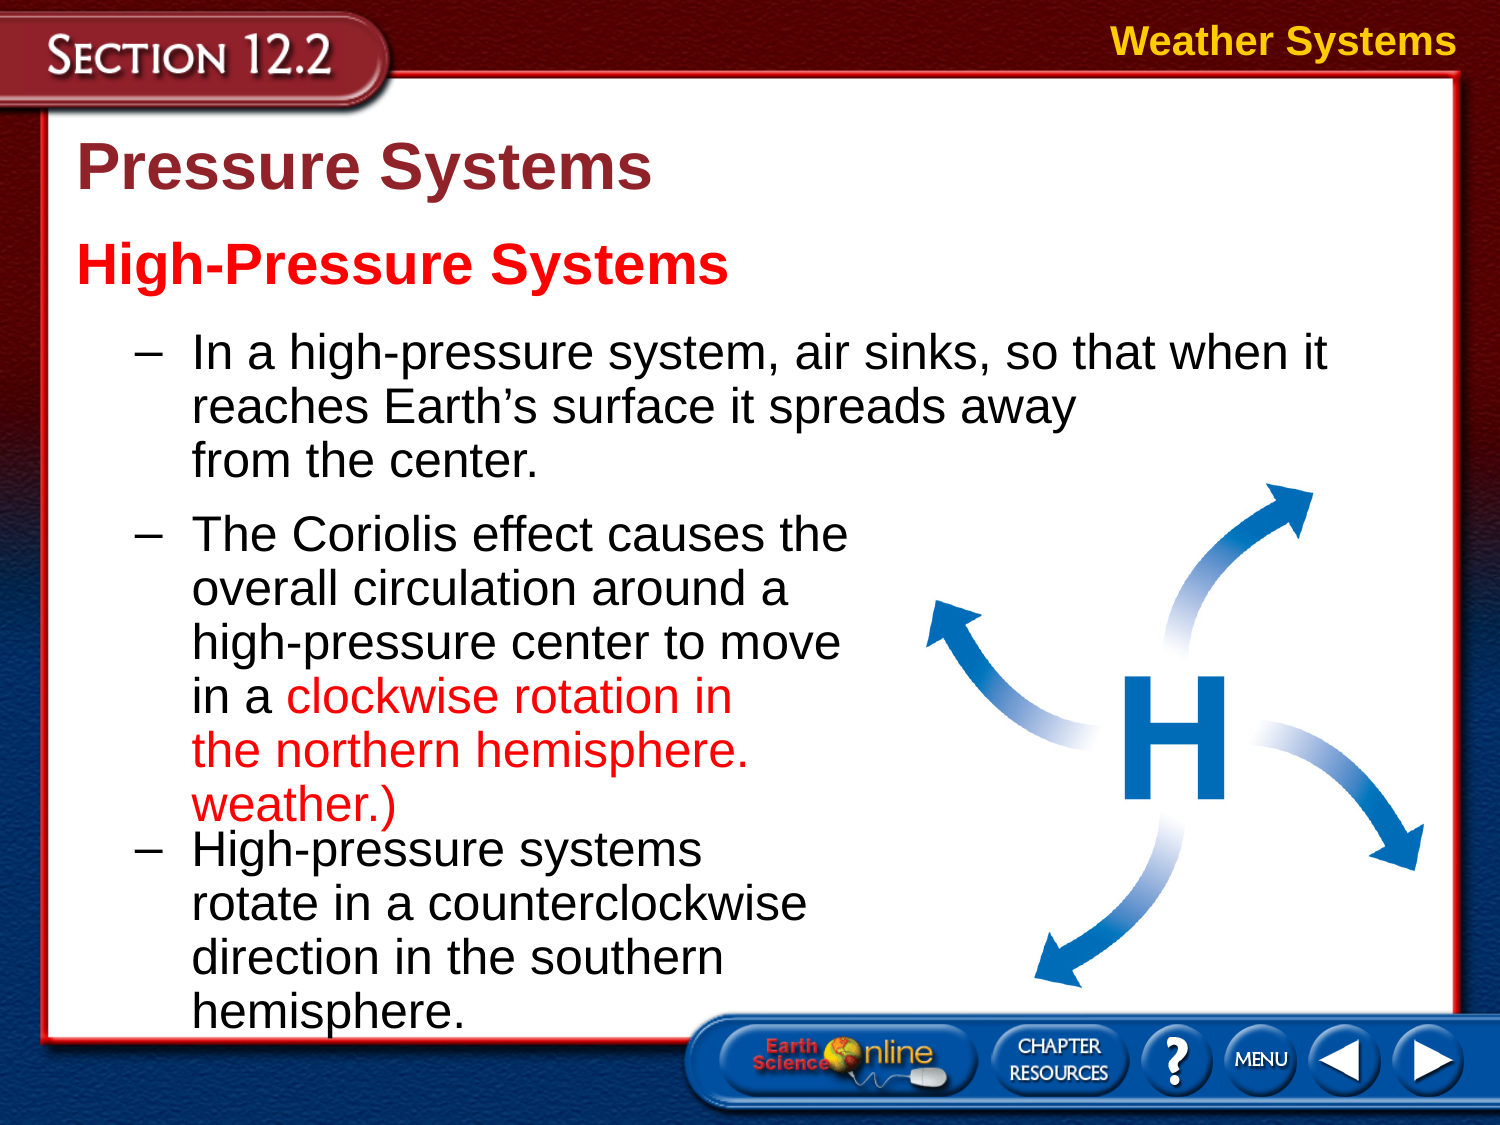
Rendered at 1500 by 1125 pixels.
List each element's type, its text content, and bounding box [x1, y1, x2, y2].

text_box Weather Systems [689, 6, 1458, 72]
text_box High-pressure systems rotate in a counterclockwise direction in the southern hemisphere. [120, 815, 850, 939]
text_box In a high-pressure system, air sinks, so that when it reaches Earth’s surface it spreads away from the center. The Coriolis effect causes the overall circulation around a high-pressure center to move in a clockwise rotation in the northern hemisphere. (Clear weather.) [120, 318, 1458, 442]
title Pressure Systems [60, 118, 1412, 219]
picture [0, 0, 1500, 1125]
list High-Pressure Systems [60, 226, 1412, 305]
